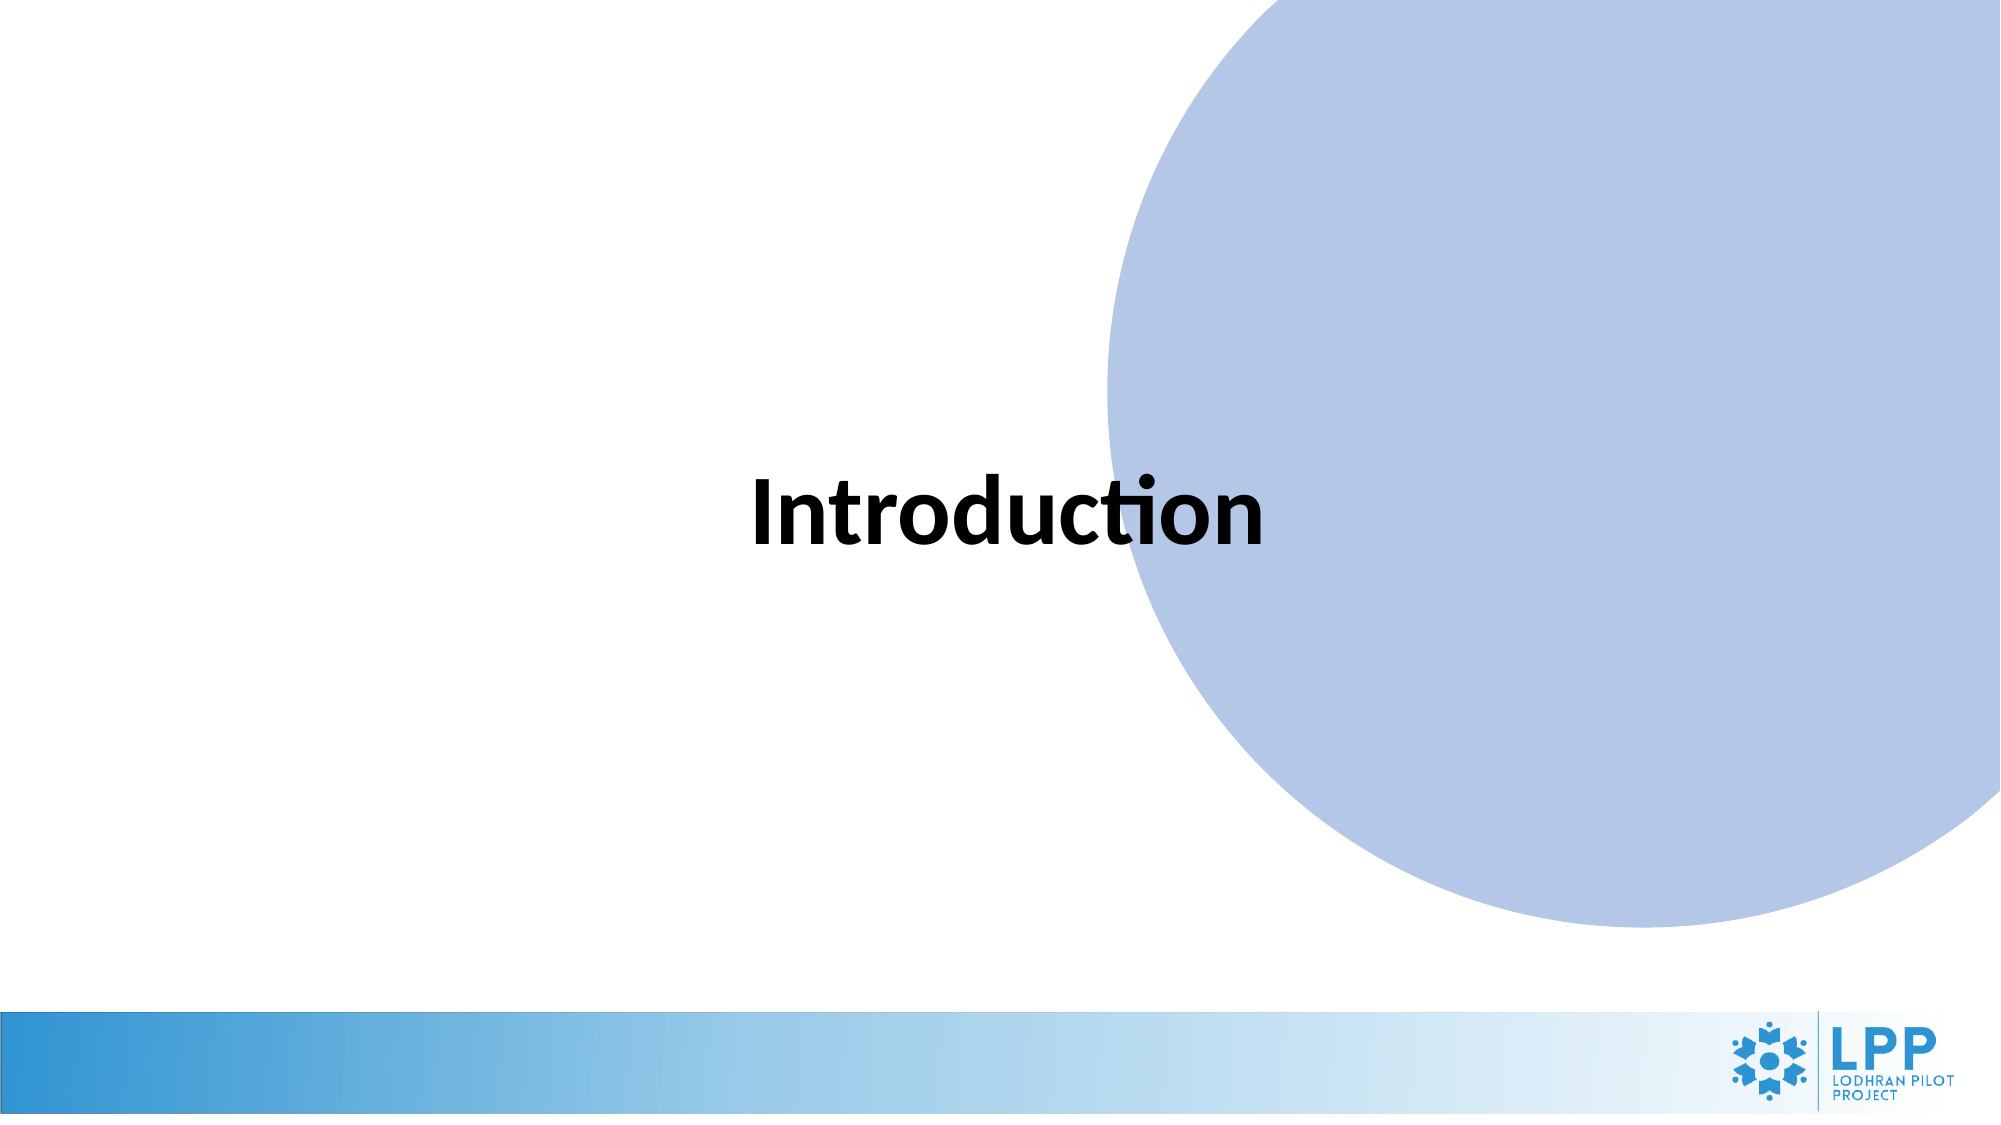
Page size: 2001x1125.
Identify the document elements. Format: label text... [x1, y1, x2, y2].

picture [0, 1010, 2000, 1114]
text_box [1106, 0, 2000, 929]
title Introduction [469, 450, 1547, 574]
